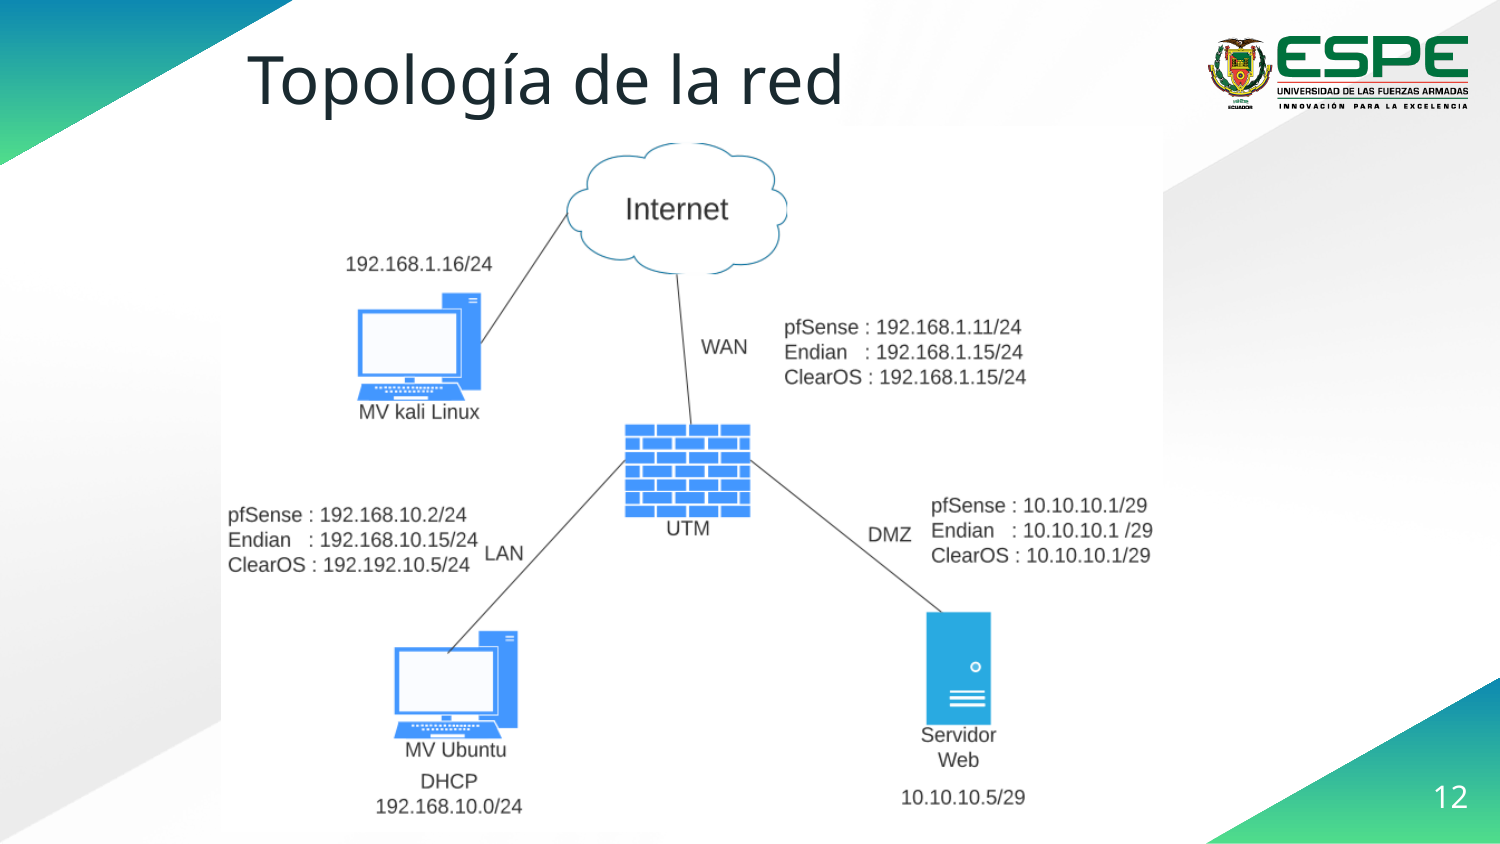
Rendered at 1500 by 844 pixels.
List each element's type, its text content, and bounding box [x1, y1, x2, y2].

text_box Topología de la red [247, 26, 1468, 120]
picture [1208, 36, 1469, 110]
table_cell X [0, 0, 1500, 844]
slide_number 12 [1378, 766, 1469, 832]
picture [221, 125, 1163, 832]
